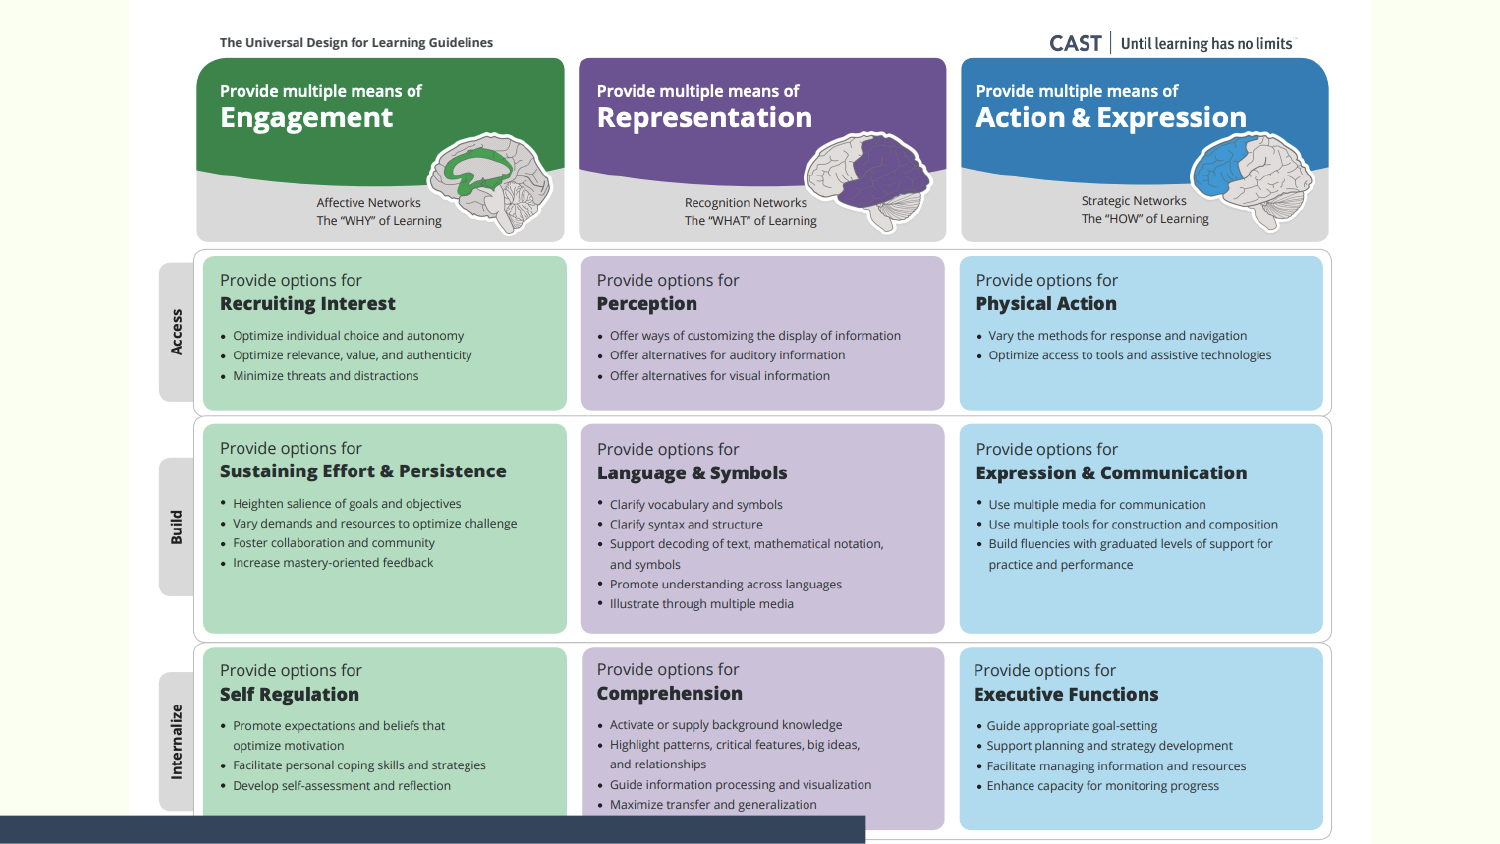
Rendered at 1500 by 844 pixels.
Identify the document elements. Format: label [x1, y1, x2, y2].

text_box [0, 815, 123, 844]
picture [128, 0, 1372, 844]
